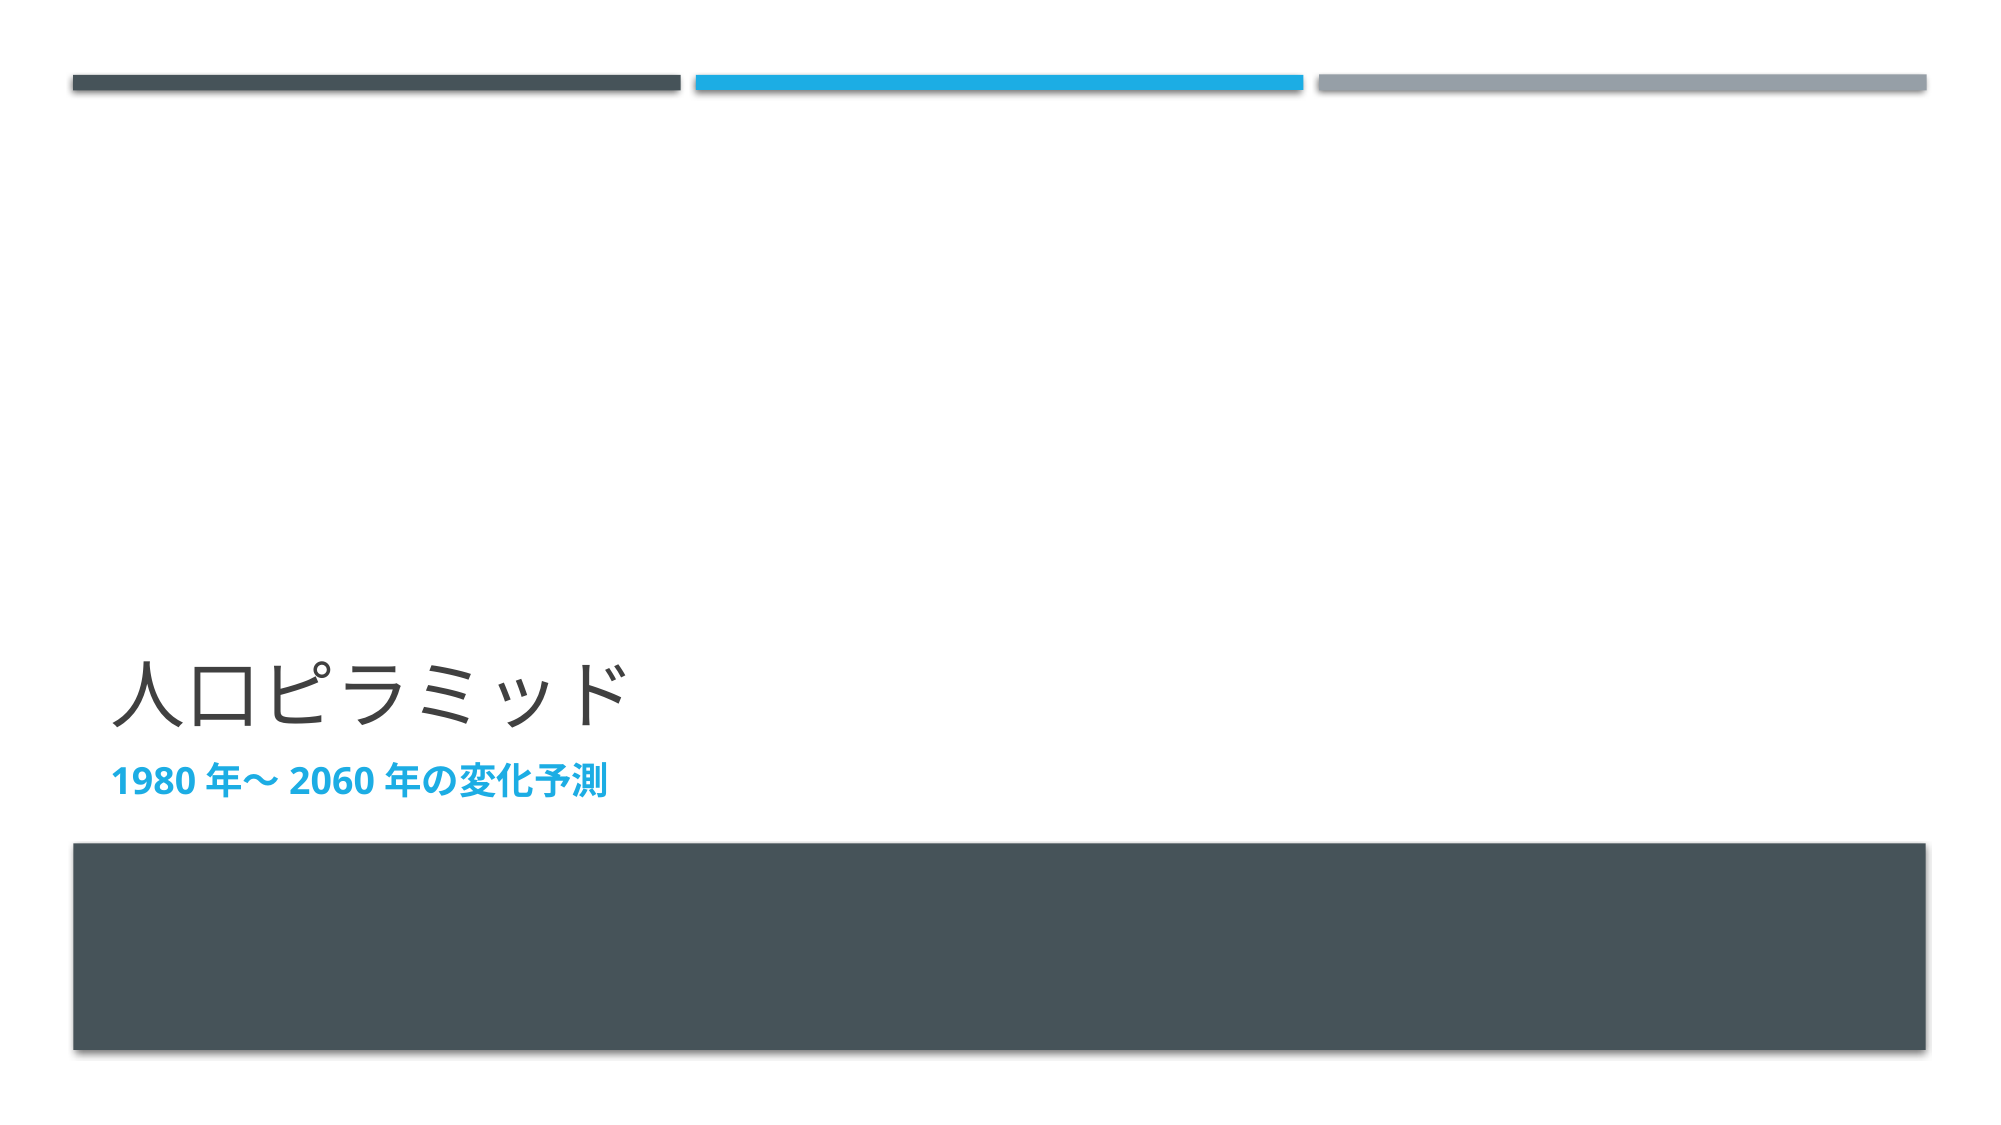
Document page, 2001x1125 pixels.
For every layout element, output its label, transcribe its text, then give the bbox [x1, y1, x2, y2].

list 1980年～2060年の変化予測 [95, 744, 1905, 844]
title 人口ピラミッド [95, 392, 1905, 744]
